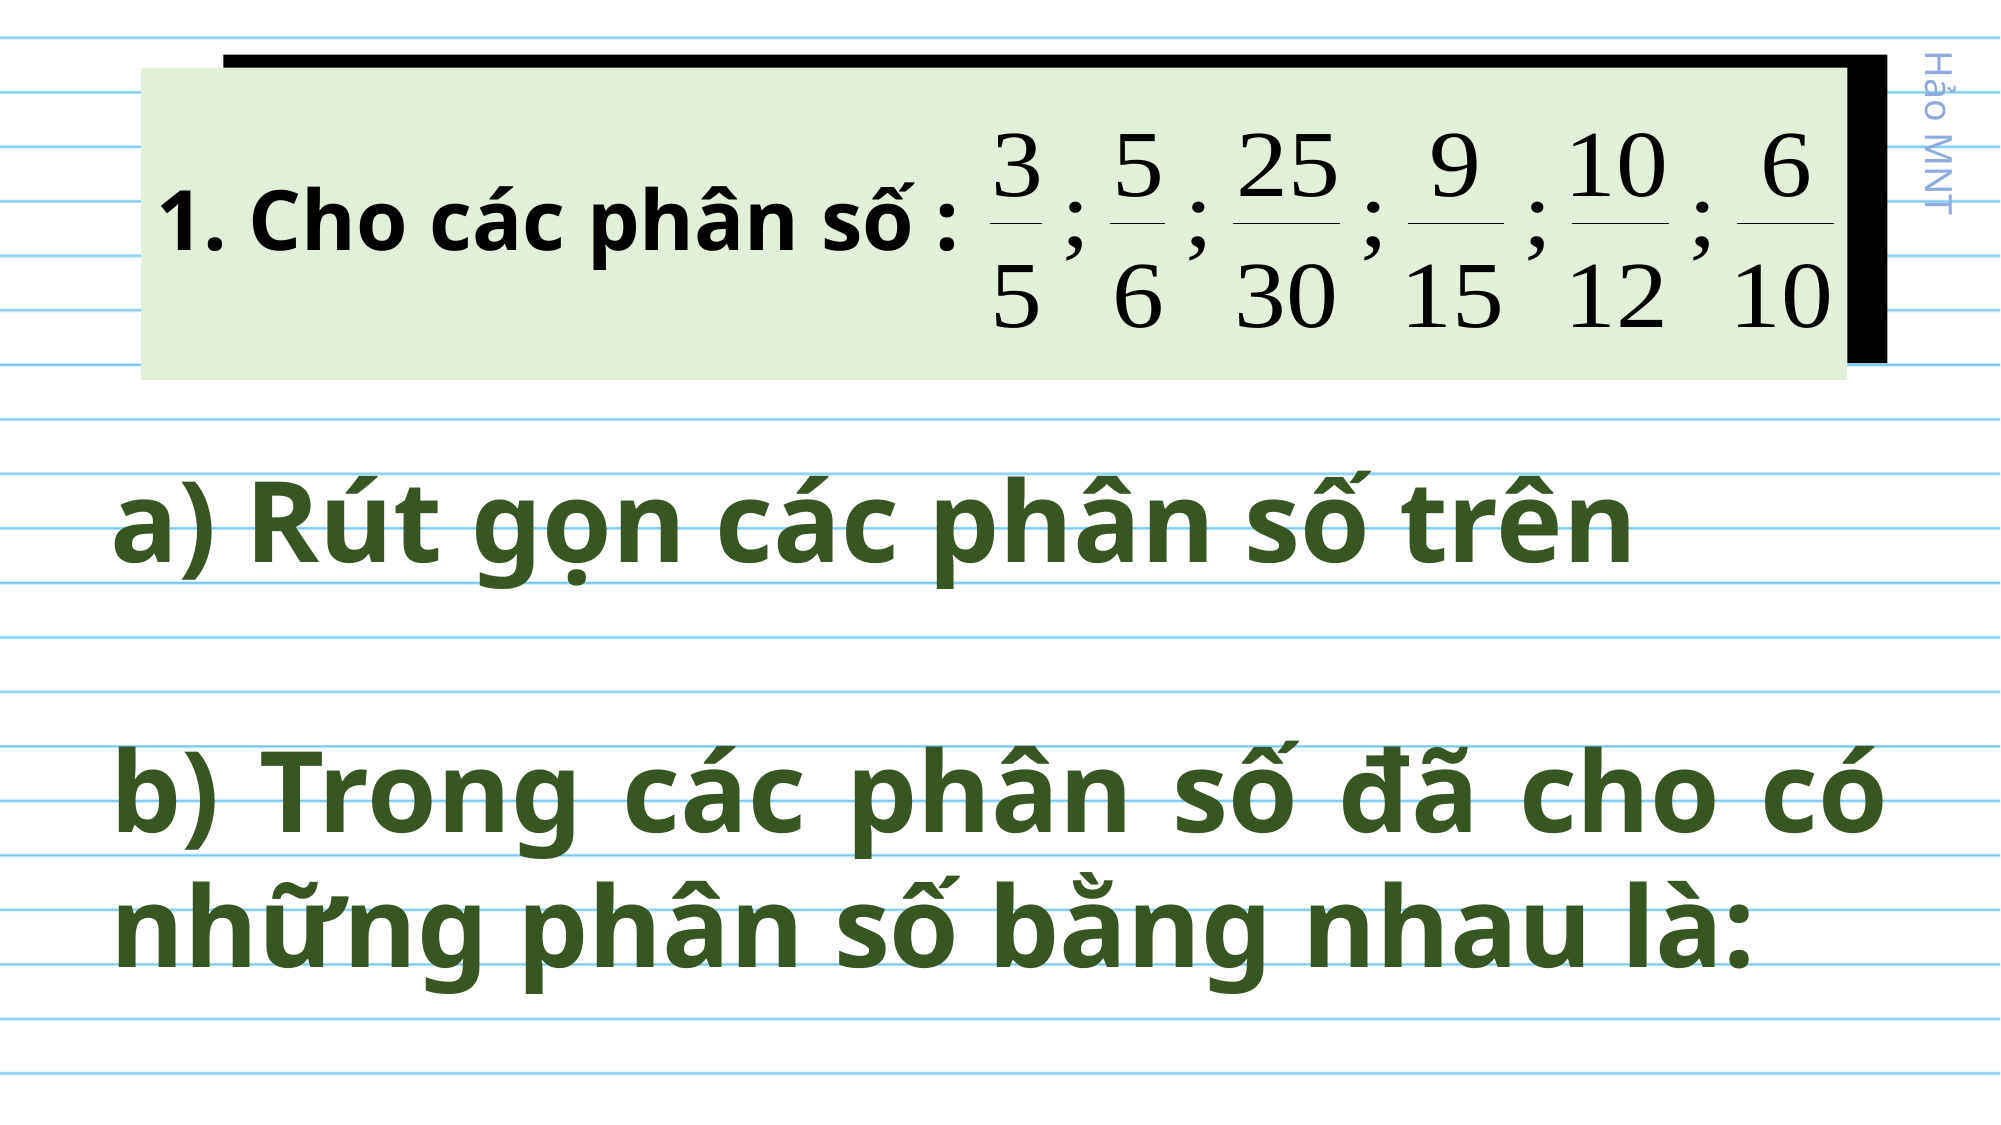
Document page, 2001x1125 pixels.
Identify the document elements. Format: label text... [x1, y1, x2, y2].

title 1. Cho các phân số : [141, 67, 1848, 381]
text_box 1. Cho các phân số: [223, 54, 1888, 364]
picture [0, 0, 2001, 1125]
text_box a) Rút gọn các phân số trên b) Trong các phân số đã cho có những phân số bằng nhau là: [95, 564, 1905, 877]
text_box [978, 110, 1848, 342]
